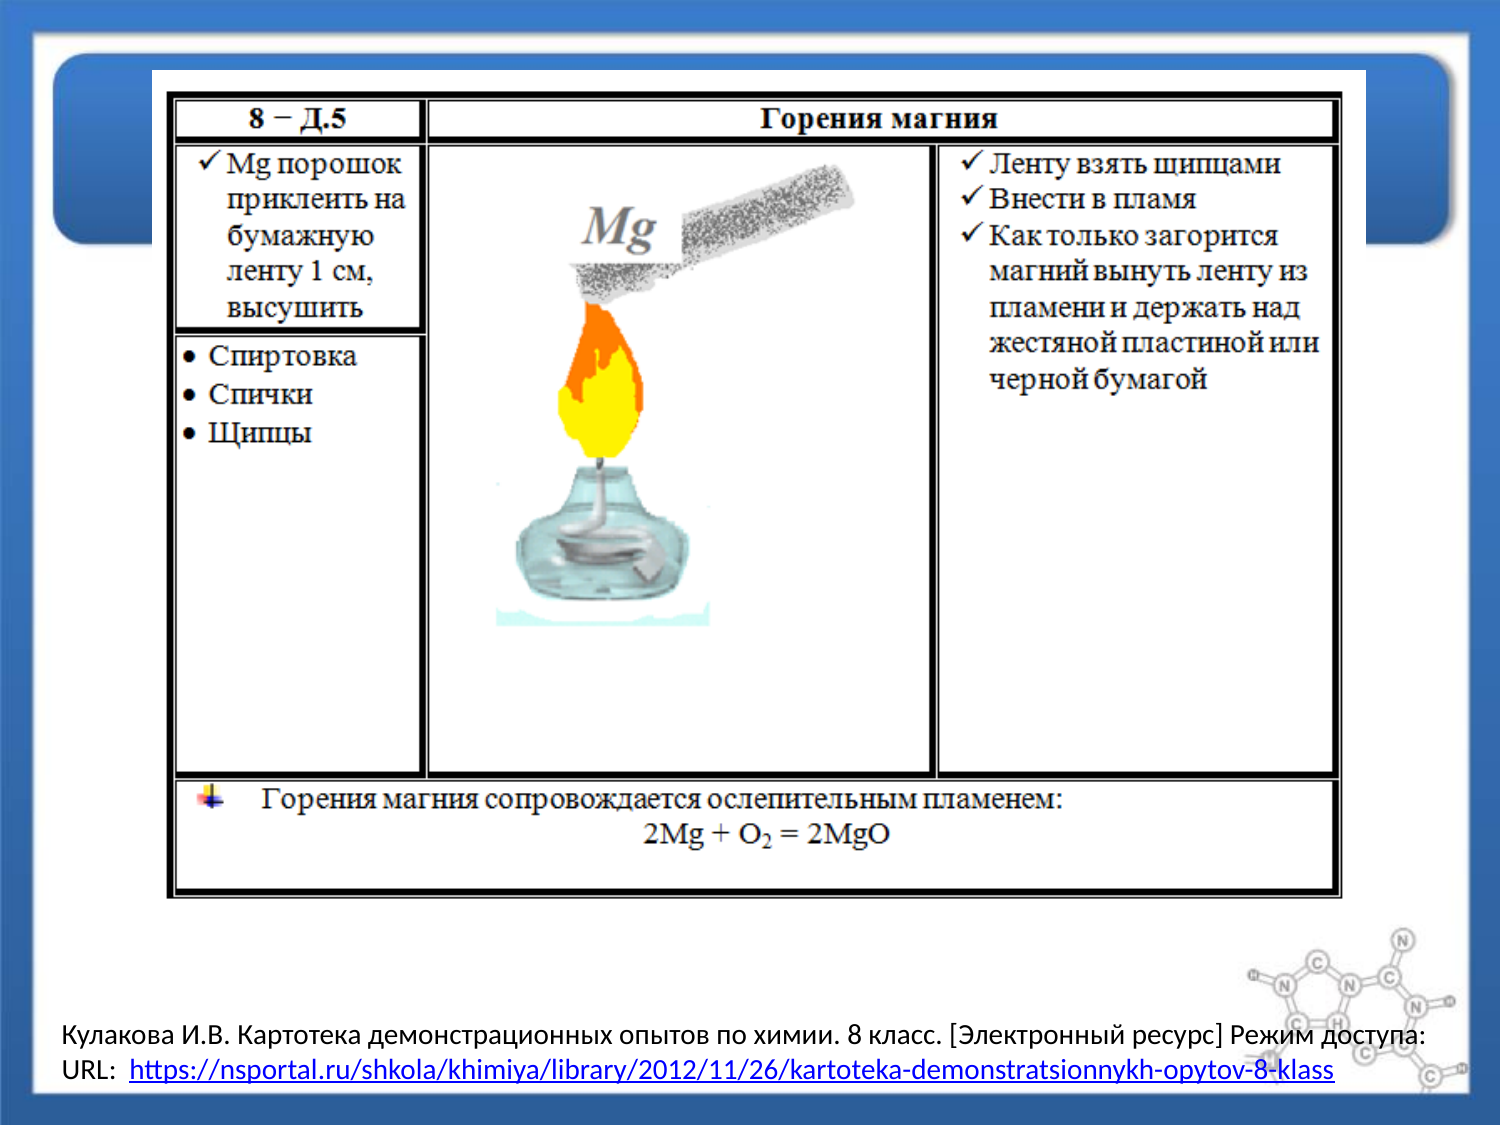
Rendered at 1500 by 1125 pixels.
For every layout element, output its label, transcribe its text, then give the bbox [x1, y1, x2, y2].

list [152, 70, 1366, 915]
picture [0, 0, 1500, 1125]
text_box Кулакова И.В. Картотека демонстрационных опытов по химии. 8 класс. [Электронный ресурс] Режим доступа: URL: https://nsportal.ru/shkola/khimiya/library/2012/11/26/kartoteka-demonstratsionnykh-opytov-8-klass [46, 1007, 1465, 1093]
